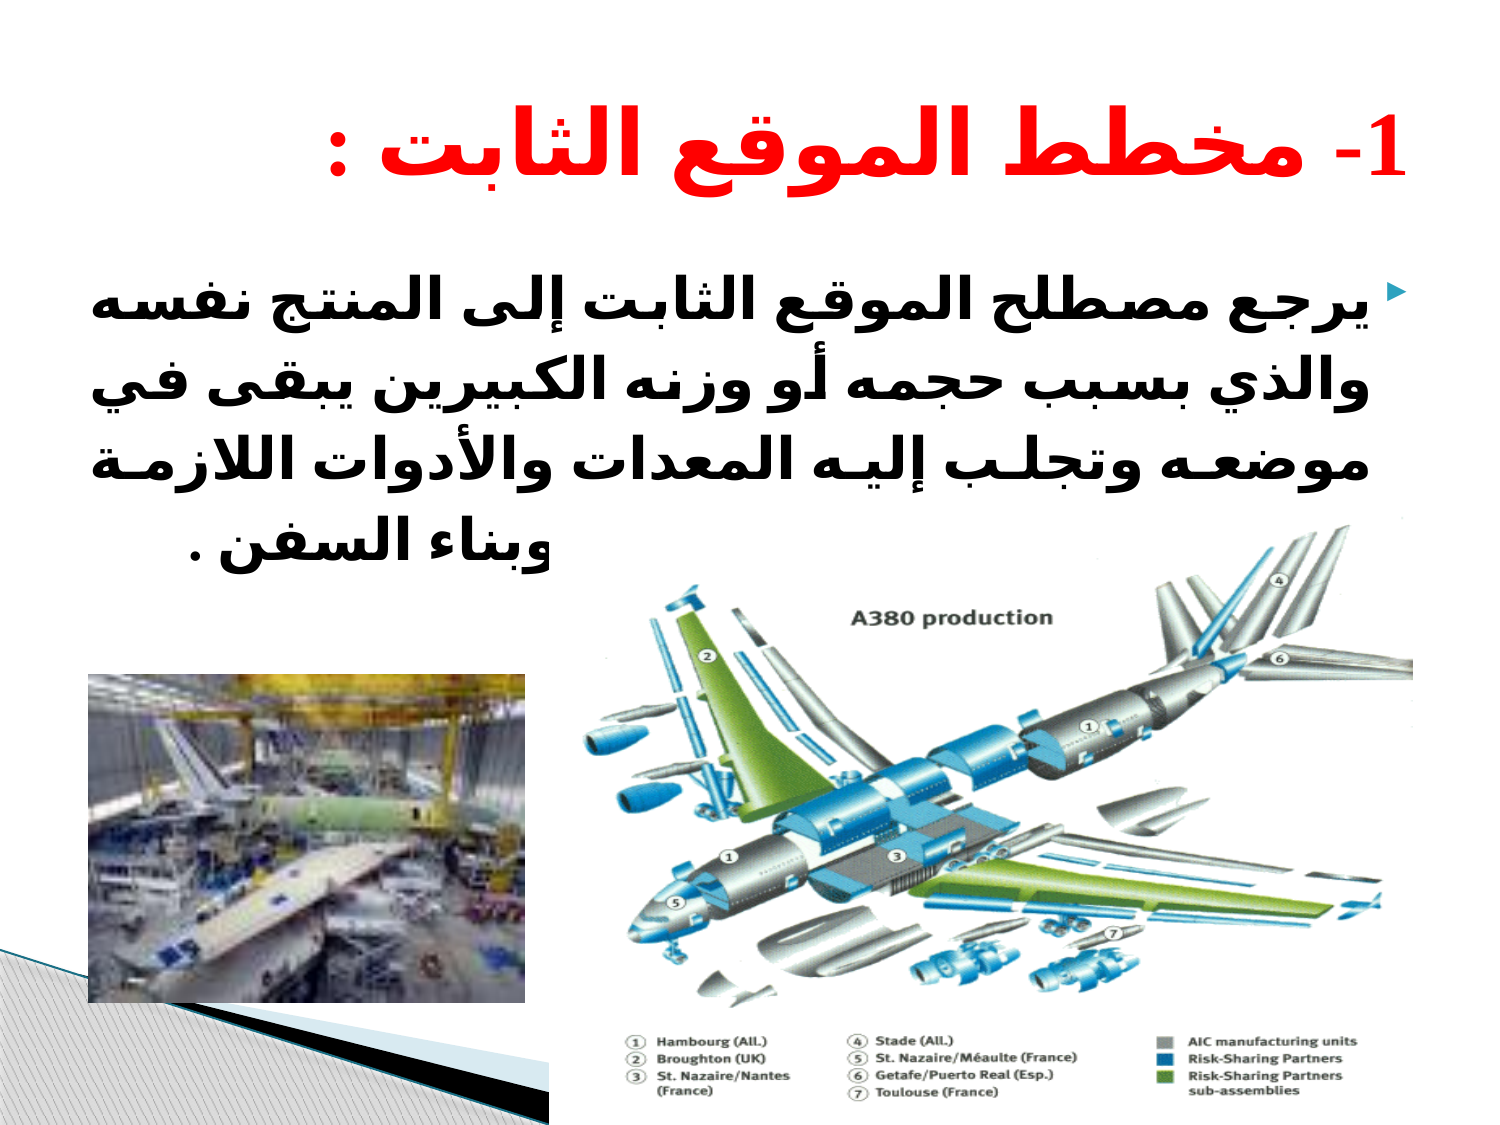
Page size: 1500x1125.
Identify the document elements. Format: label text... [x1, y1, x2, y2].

picture [549, 511, 1413, 1125]
list يرجع مصطلح الموقع الثابت إلى المنتج نفسه والذي بسبب حجمه أو وزنه الكبيرين يبقى في موضعه وتجلب إليه المعدات والأدوات اللازمة لتصنيعه مثل تجميع الطائرات وبناء السفن . [75, 243, 1425, 563]
title 1- مخطط الموقع الثابت : [75, 45, 1425, 233]
picture [88, 674, 526, 1003]
